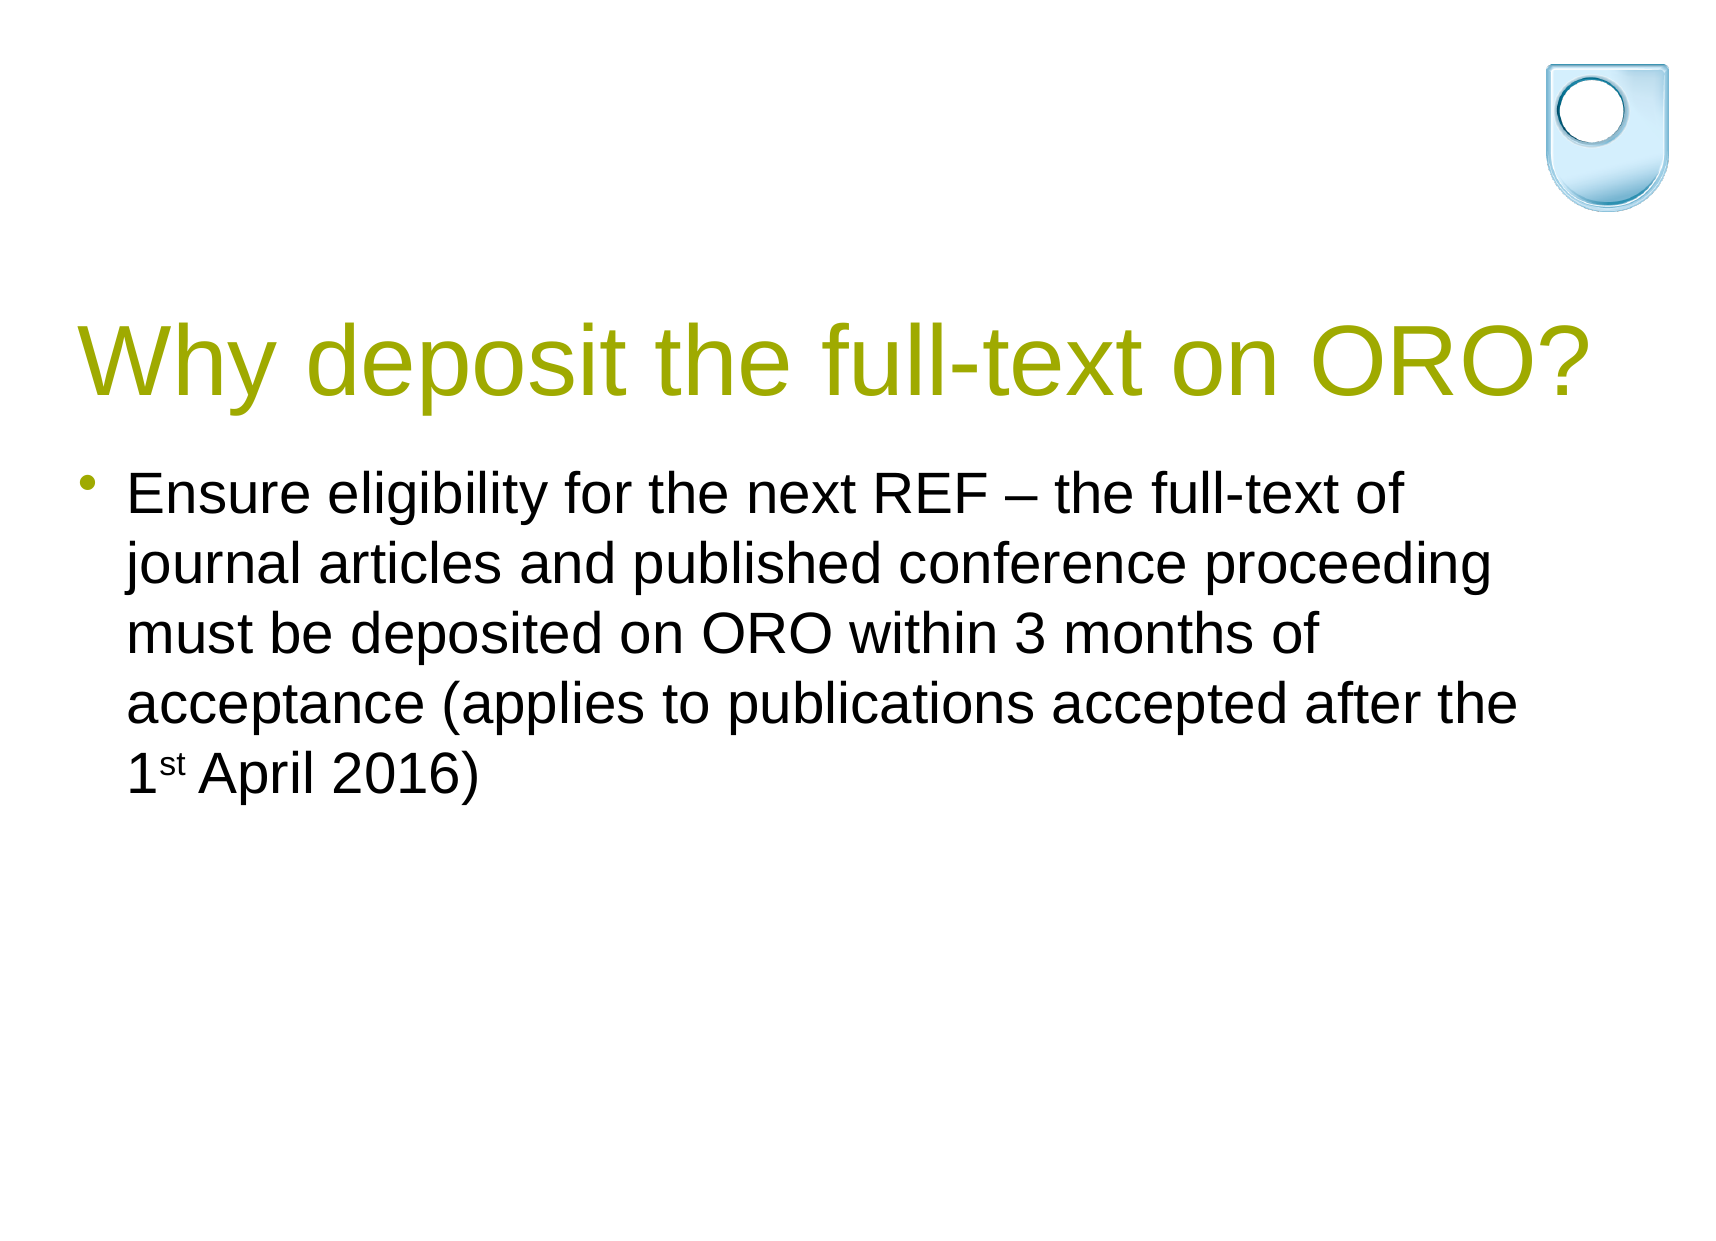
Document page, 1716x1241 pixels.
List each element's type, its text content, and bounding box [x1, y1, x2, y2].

picture [1546, 64, 1669, 212]
title Why deposit the full-text on ORO? [64, 228, 1609, 448]
list Ensure eligibility for the next REF – the full-text of journal articles and published conference proceeding must be deposited on ORO within 3 months of acceptance (applies to publications accepted after the 1st April 2016) [64, 448, 1609, 900]
